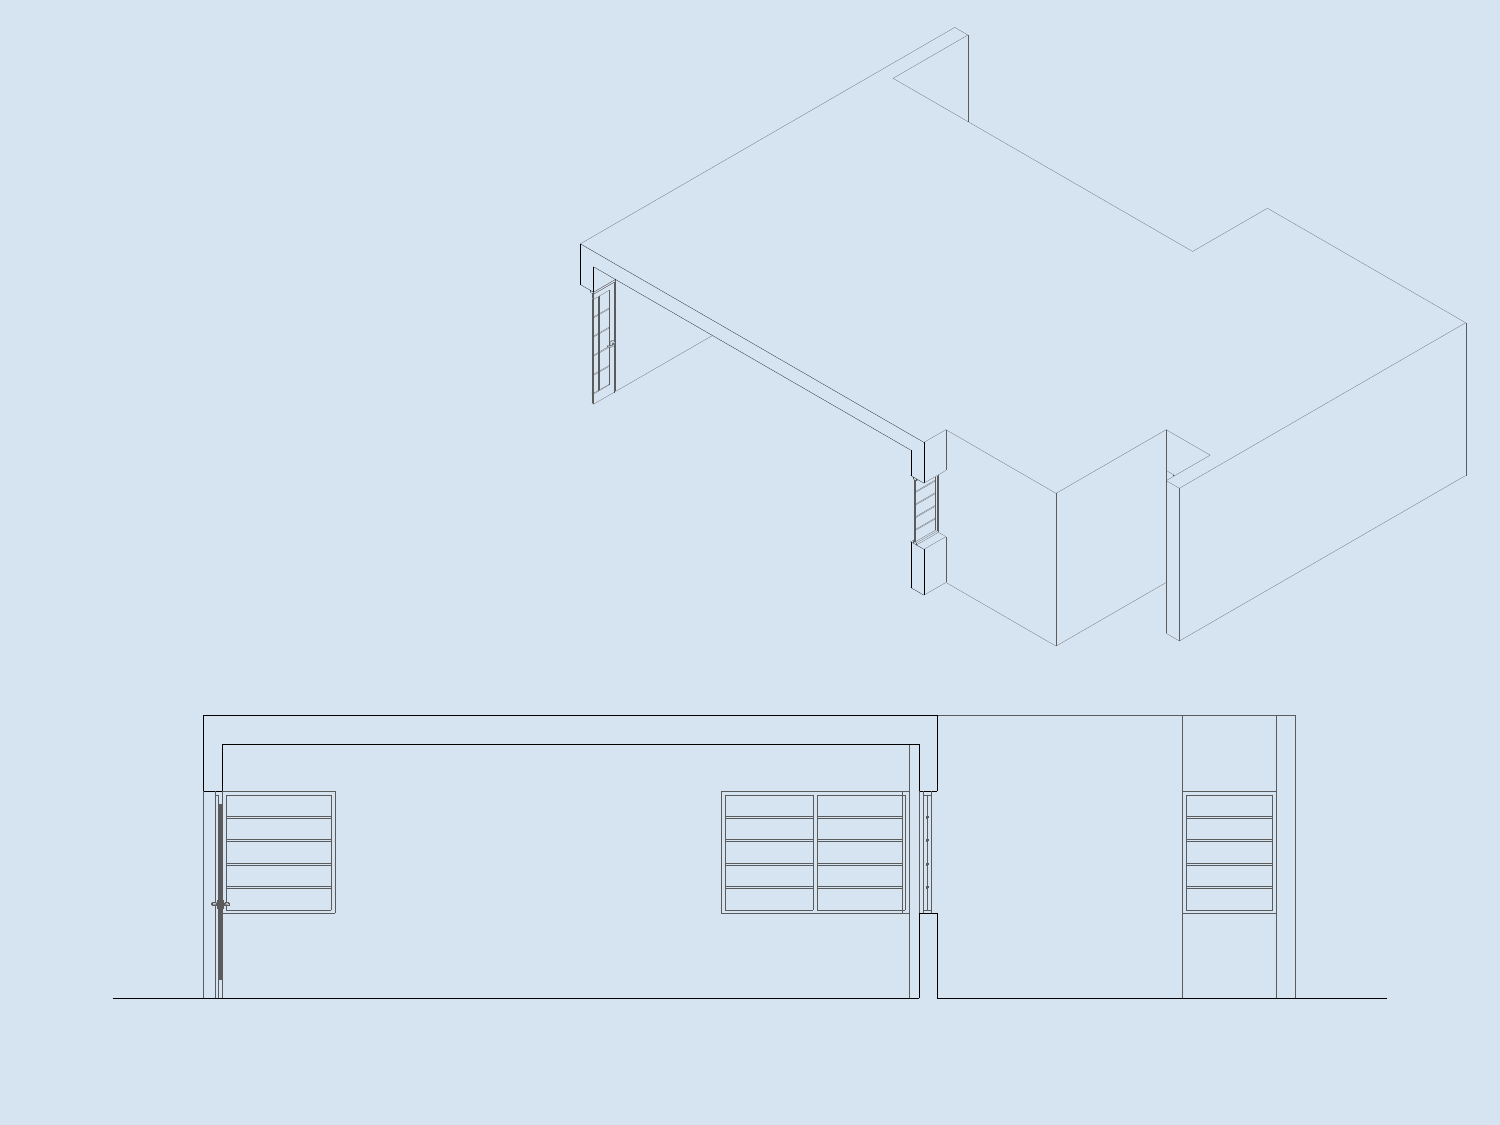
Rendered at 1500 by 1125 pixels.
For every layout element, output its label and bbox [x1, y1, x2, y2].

text_box [112, 496, 1388, 1125]
text_box [349, 12, 1500, 666]
